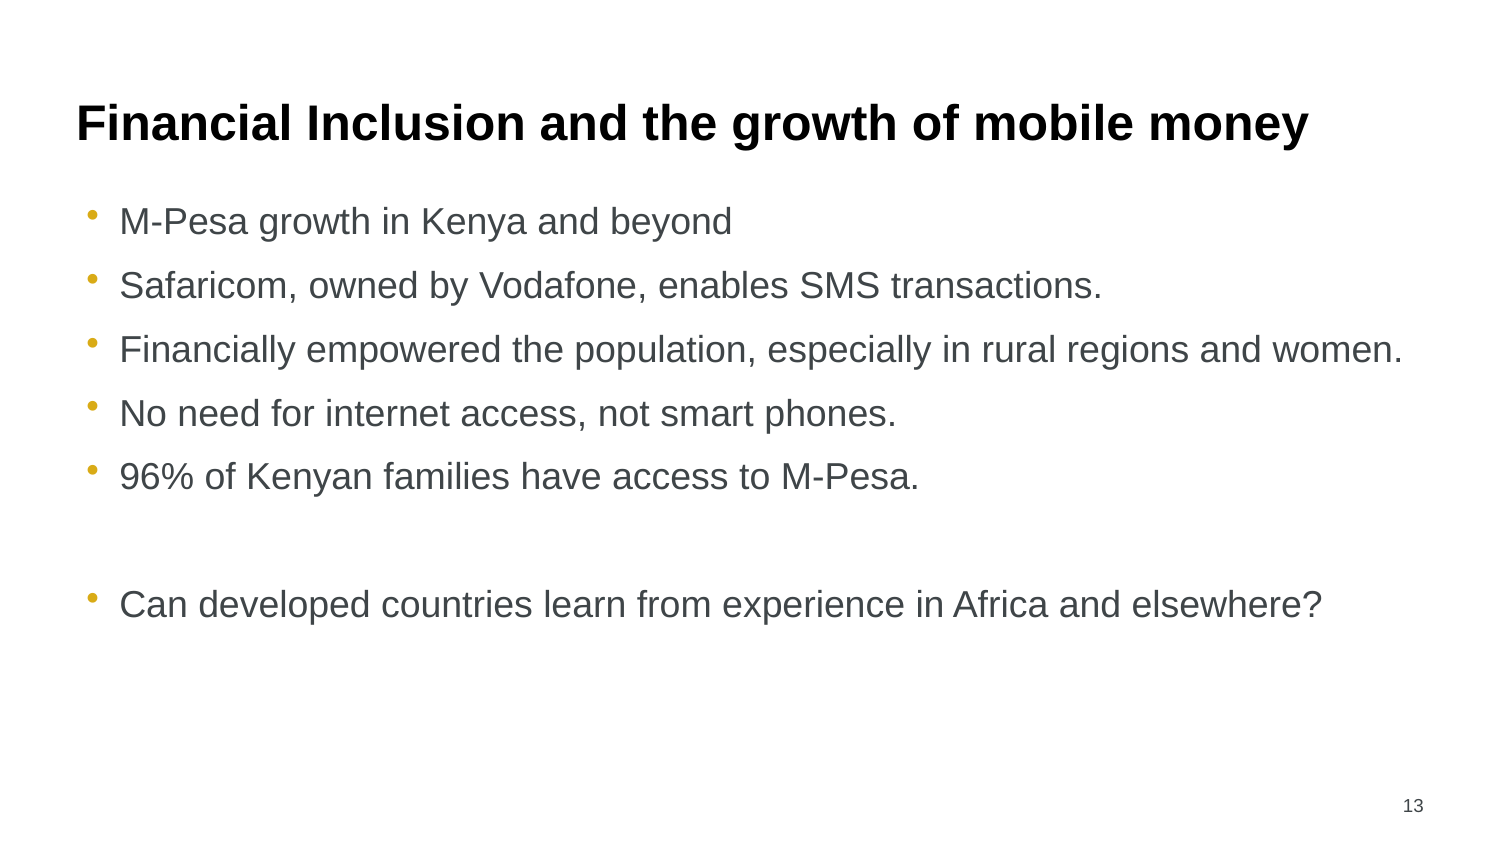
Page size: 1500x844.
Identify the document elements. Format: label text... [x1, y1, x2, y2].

list M-Pesa growth in Kenya and beyond Safaricom, owned by Vodafone, enables SMS transactions. Financially empowered the population, especially in rural regions and women. No need for internet access, not smart phones. 96% of Kenyan families have access to M-Pesa. Can developed countries learn from experience in Africa and elsewhere? [75, 191, 1425, 763]
title Financial Inclusion and the growth of mobile money [64, 49, 1425, 191]
slide_number 13 [1328, 787, 1436, 830]
